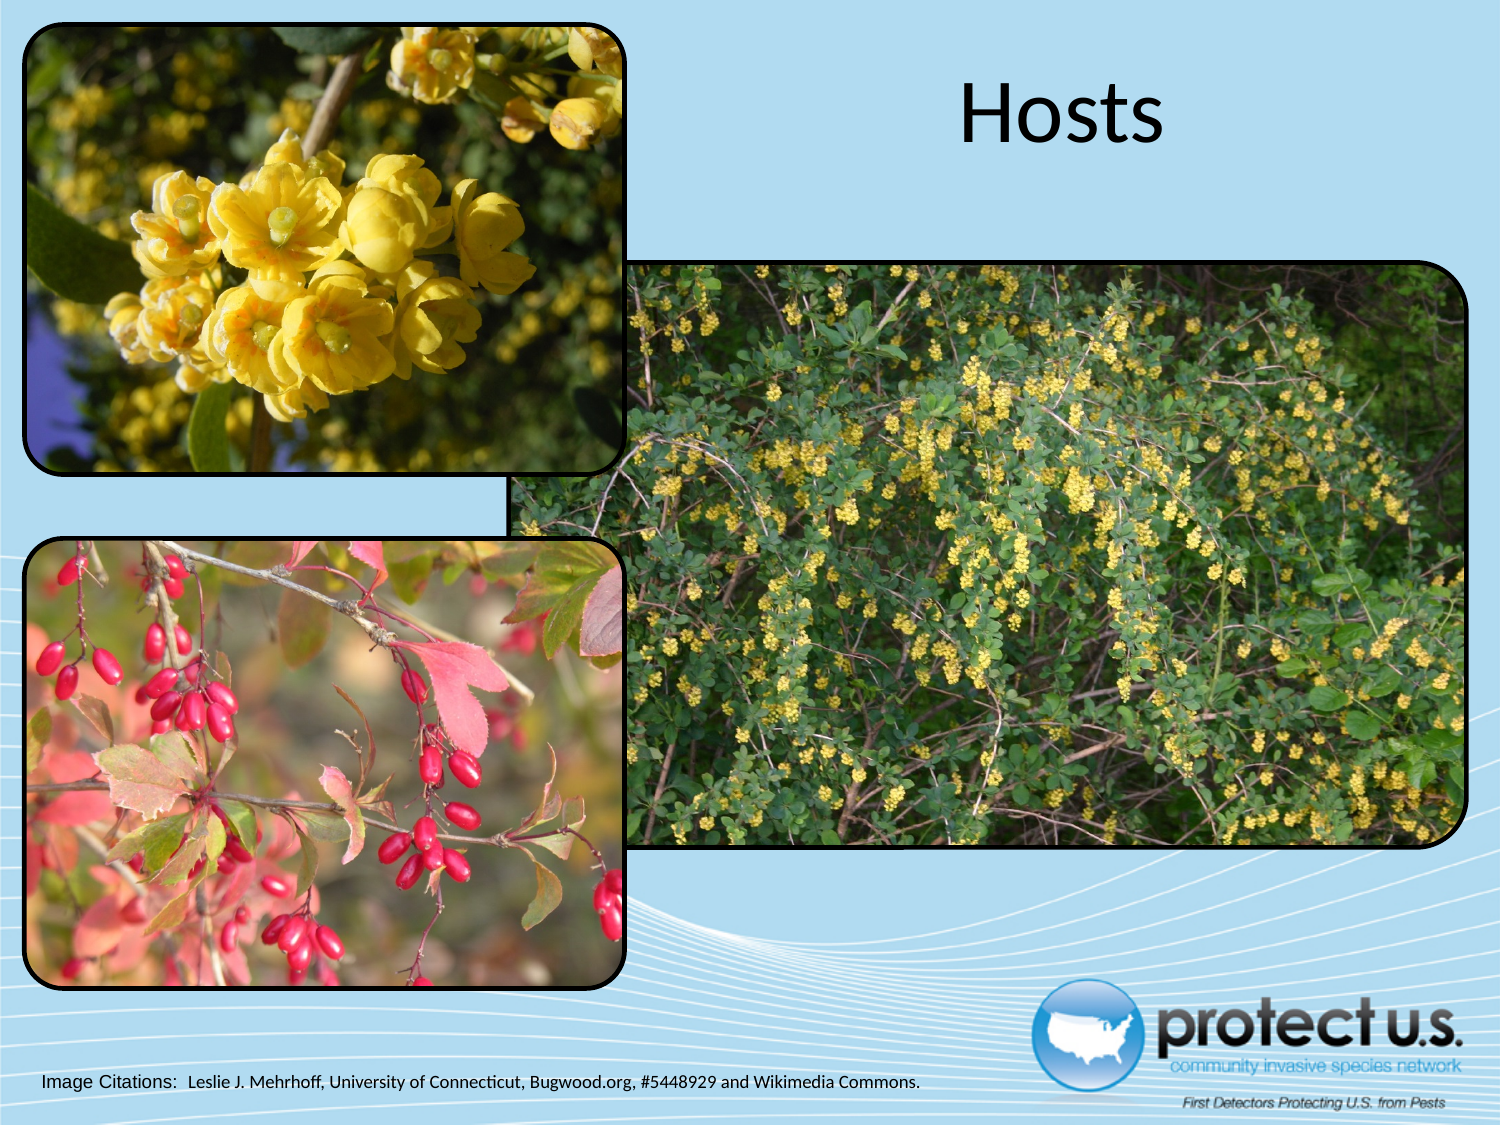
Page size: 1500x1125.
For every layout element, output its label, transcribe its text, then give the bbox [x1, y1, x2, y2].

text_box Image Citations: Leslie J. Mehrhoff, University of Connecticut, Bugwood.org, #5448929 and Wikimedia Commons. [26, 1062, 984, 1101]
title Hosts [624, 12, 1500, 201]
picture [0, 0, 1500, 1125]
